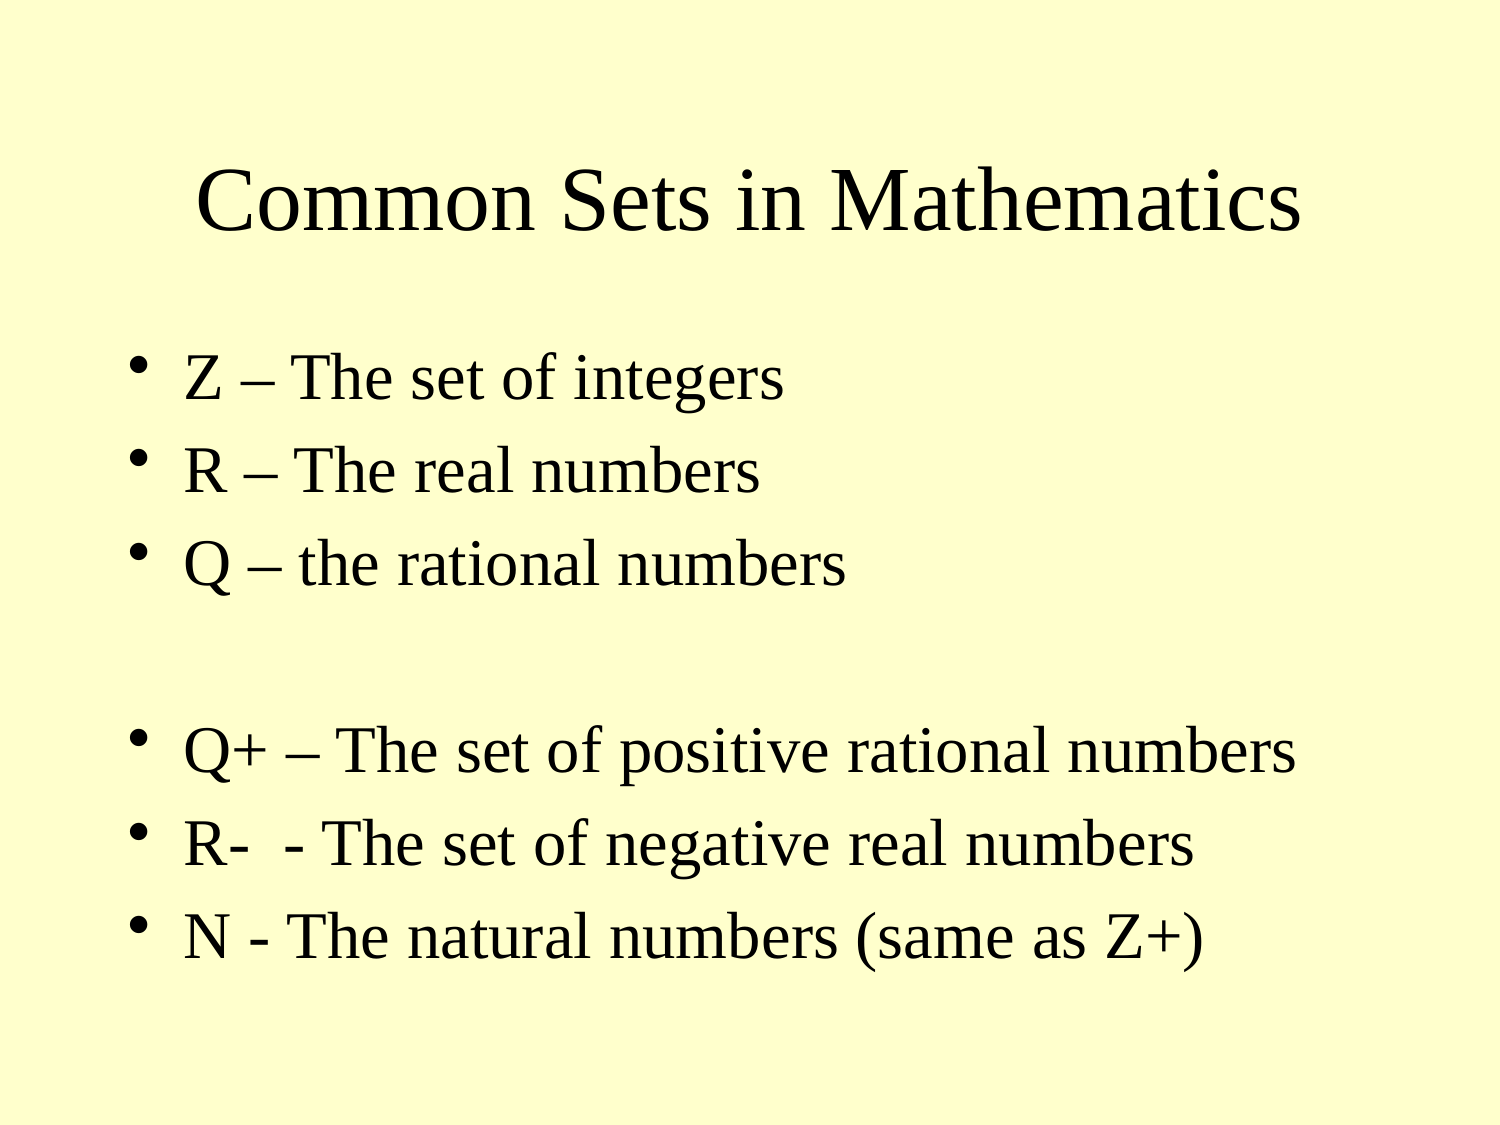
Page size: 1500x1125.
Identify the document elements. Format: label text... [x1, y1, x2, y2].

list Z – The set of integers R – The real numbers Q – the rational numbers Q+ – The set of positive rational numbers R- - The set of negative real numbers N - The natural numbers (same as Z+) [112, 324, 1388, 1000]
title Common Sets in Mathematics [112, 99, 1388, 288]
